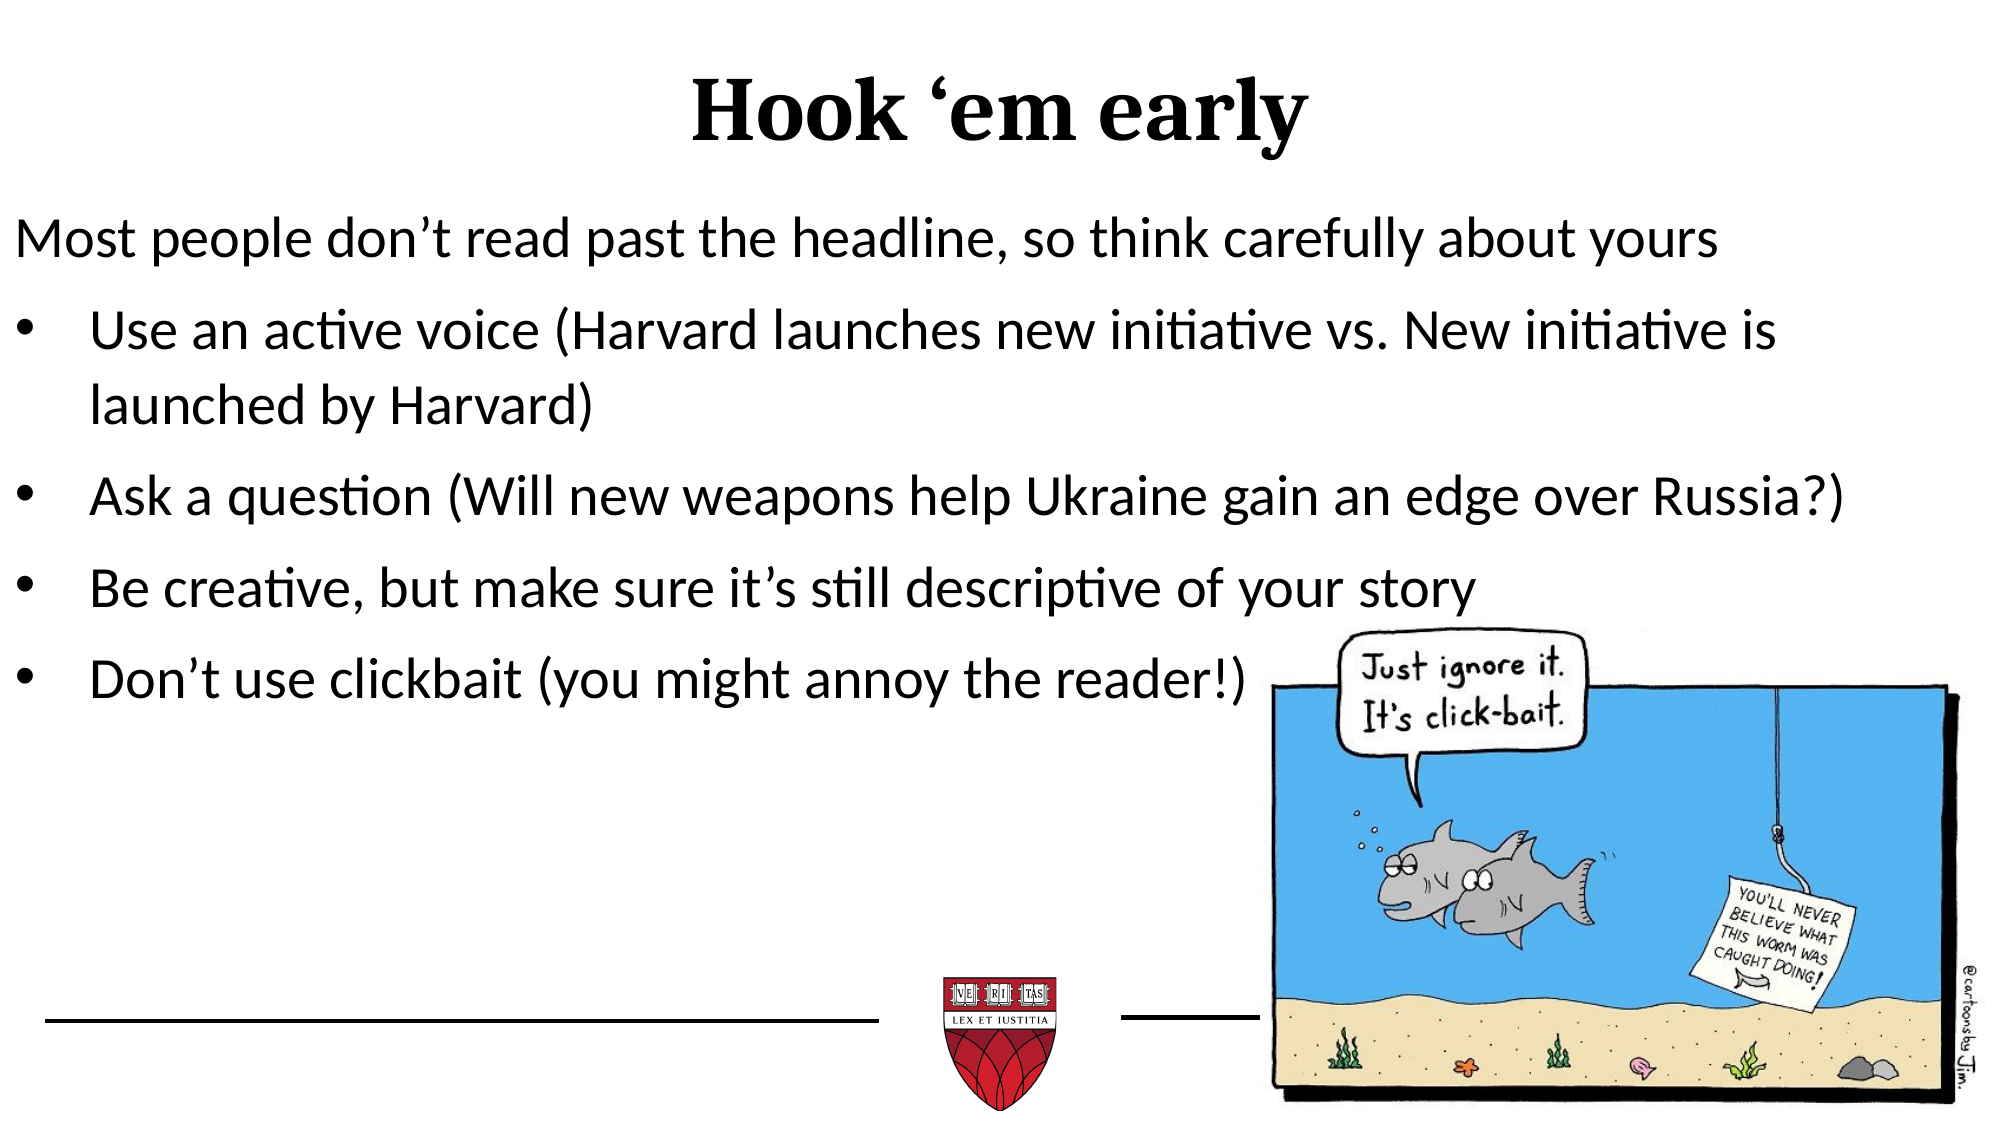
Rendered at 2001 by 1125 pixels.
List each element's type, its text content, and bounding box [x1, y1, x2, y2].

text_box Hook ‘em early [0, 40, 2000, 166]
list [943, 977, 1057, 1111]
picture [1259, 618, 1987, 1123]
text_box Most people don’t read past the headline, so think carefully about yours Use an active voice (Harvard launches new initiative vs. New initiative is launched by Harvard) Ask a question (Will new weapons help Ukraine gain an edge over Russia?) Be creative, but make sure it’s still descriptive of your story Don’t use clickbait (you might annoy the reader!) [0, 187, 2000, 718]
